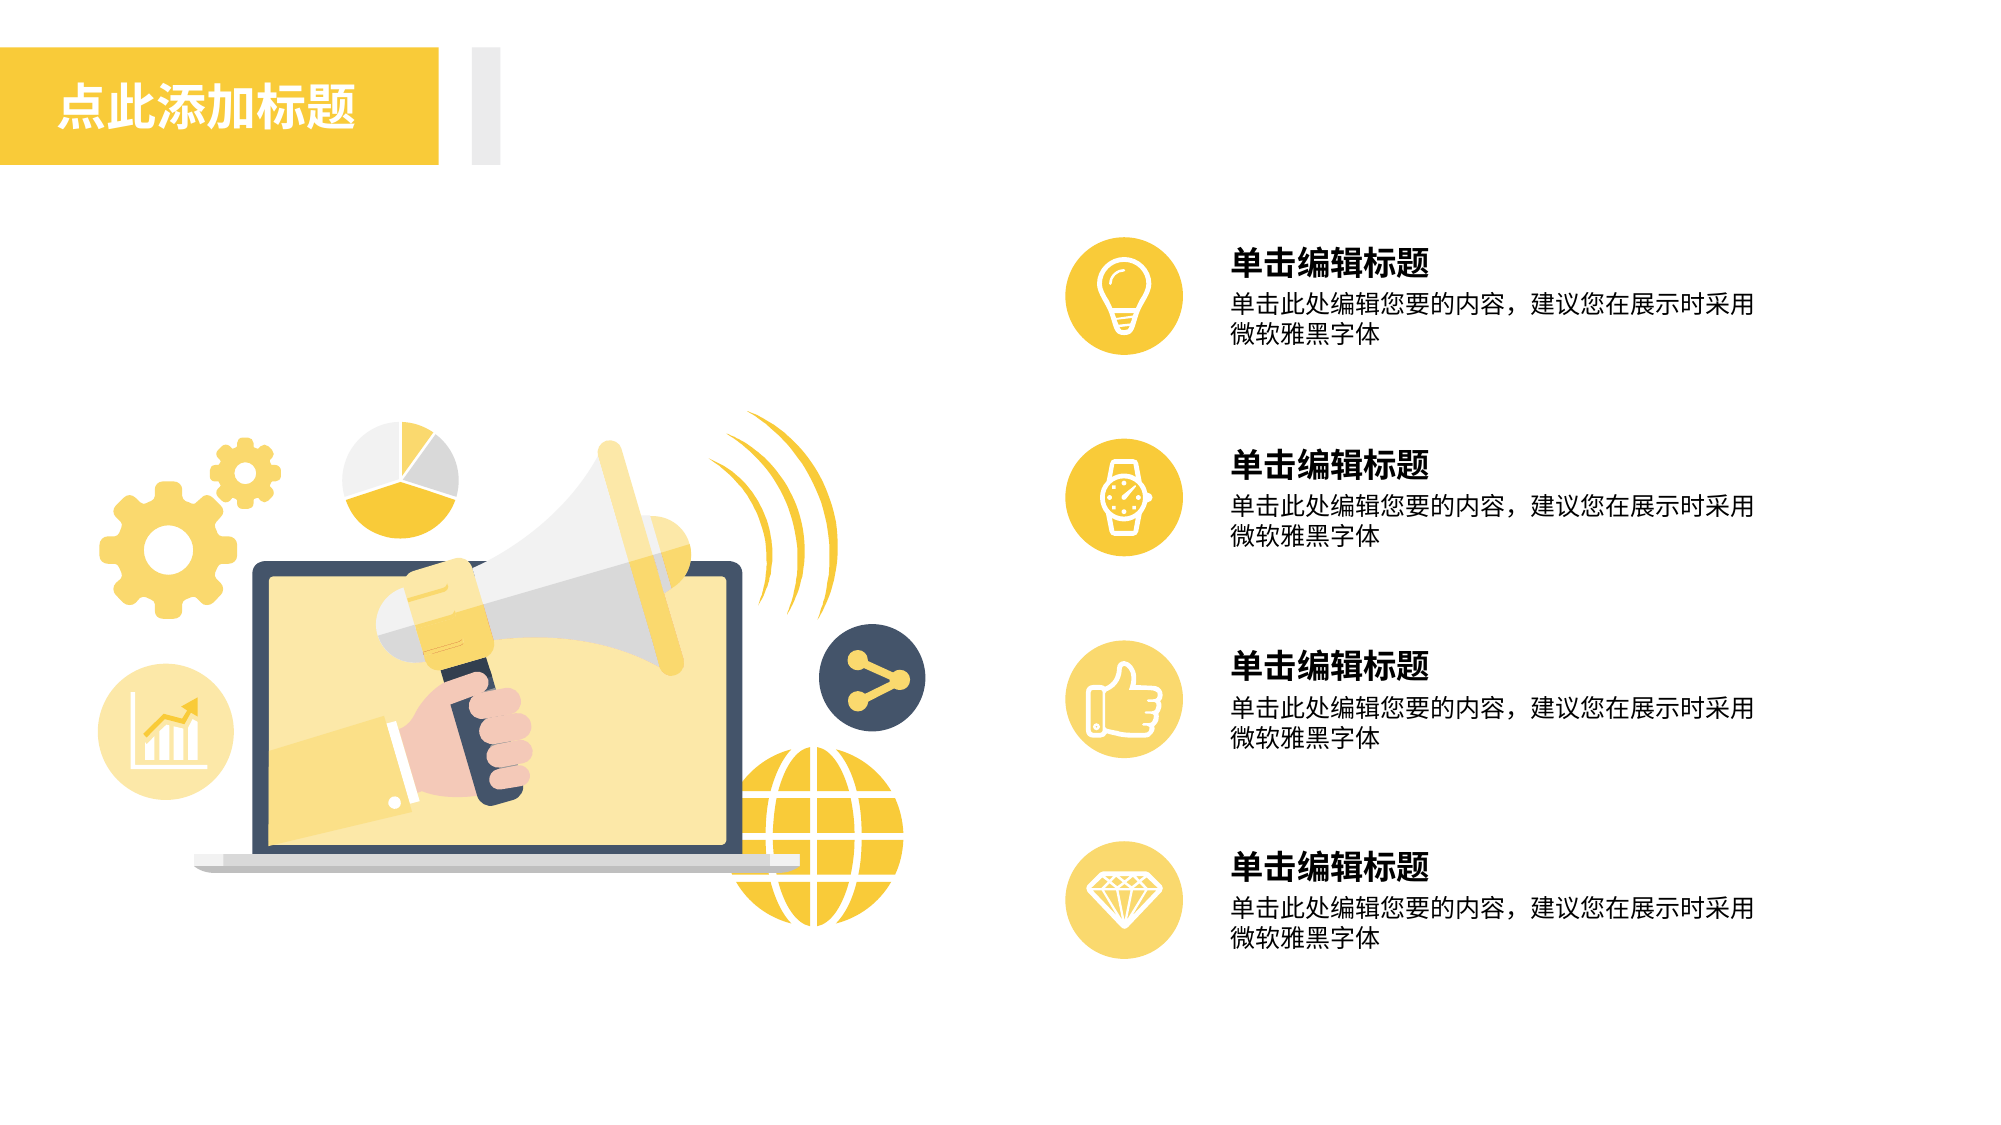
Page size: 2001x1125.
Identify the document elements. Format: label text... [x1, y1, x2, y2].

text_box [97, 411, 926, 927]
text_box [1064, 639, 1185, 760]
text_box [1230, 443, 1768, 552]
text_box 单击编辑标题 [1230, 645, 1514, 686]
text_box [1064, 840, 1185, 960]
text_box [1064, 437, 1185, 558]
text_box [1086, 871, 1163, 929]
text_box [1099, 459, 1153, 536]
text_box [1096, 256, 1152, 336]
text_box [1230, 242, 1768, 350]
text_box 单击此处编辑您要的内容，建议您在展示时采用微软雅黑字体 [1230, 692, 1768, 753]
text_box 单击此处编辑您要的内容，建议您在展示时采用微软雅黑字体 [1230, 892, 1768, 953]
text_box 点此添加标题 [0, 68, 414, 143]
text_box [0, 46, 440, 166]
text_box [471, 46, 501, 166]
text_box 单击编辑标题 [1230, 846, 1514, 887]
text_box [1085, 661, 1163, 738]
text_box [1092, 723, 1101, 731]
text_box [1064, 236, 1185, 356]
